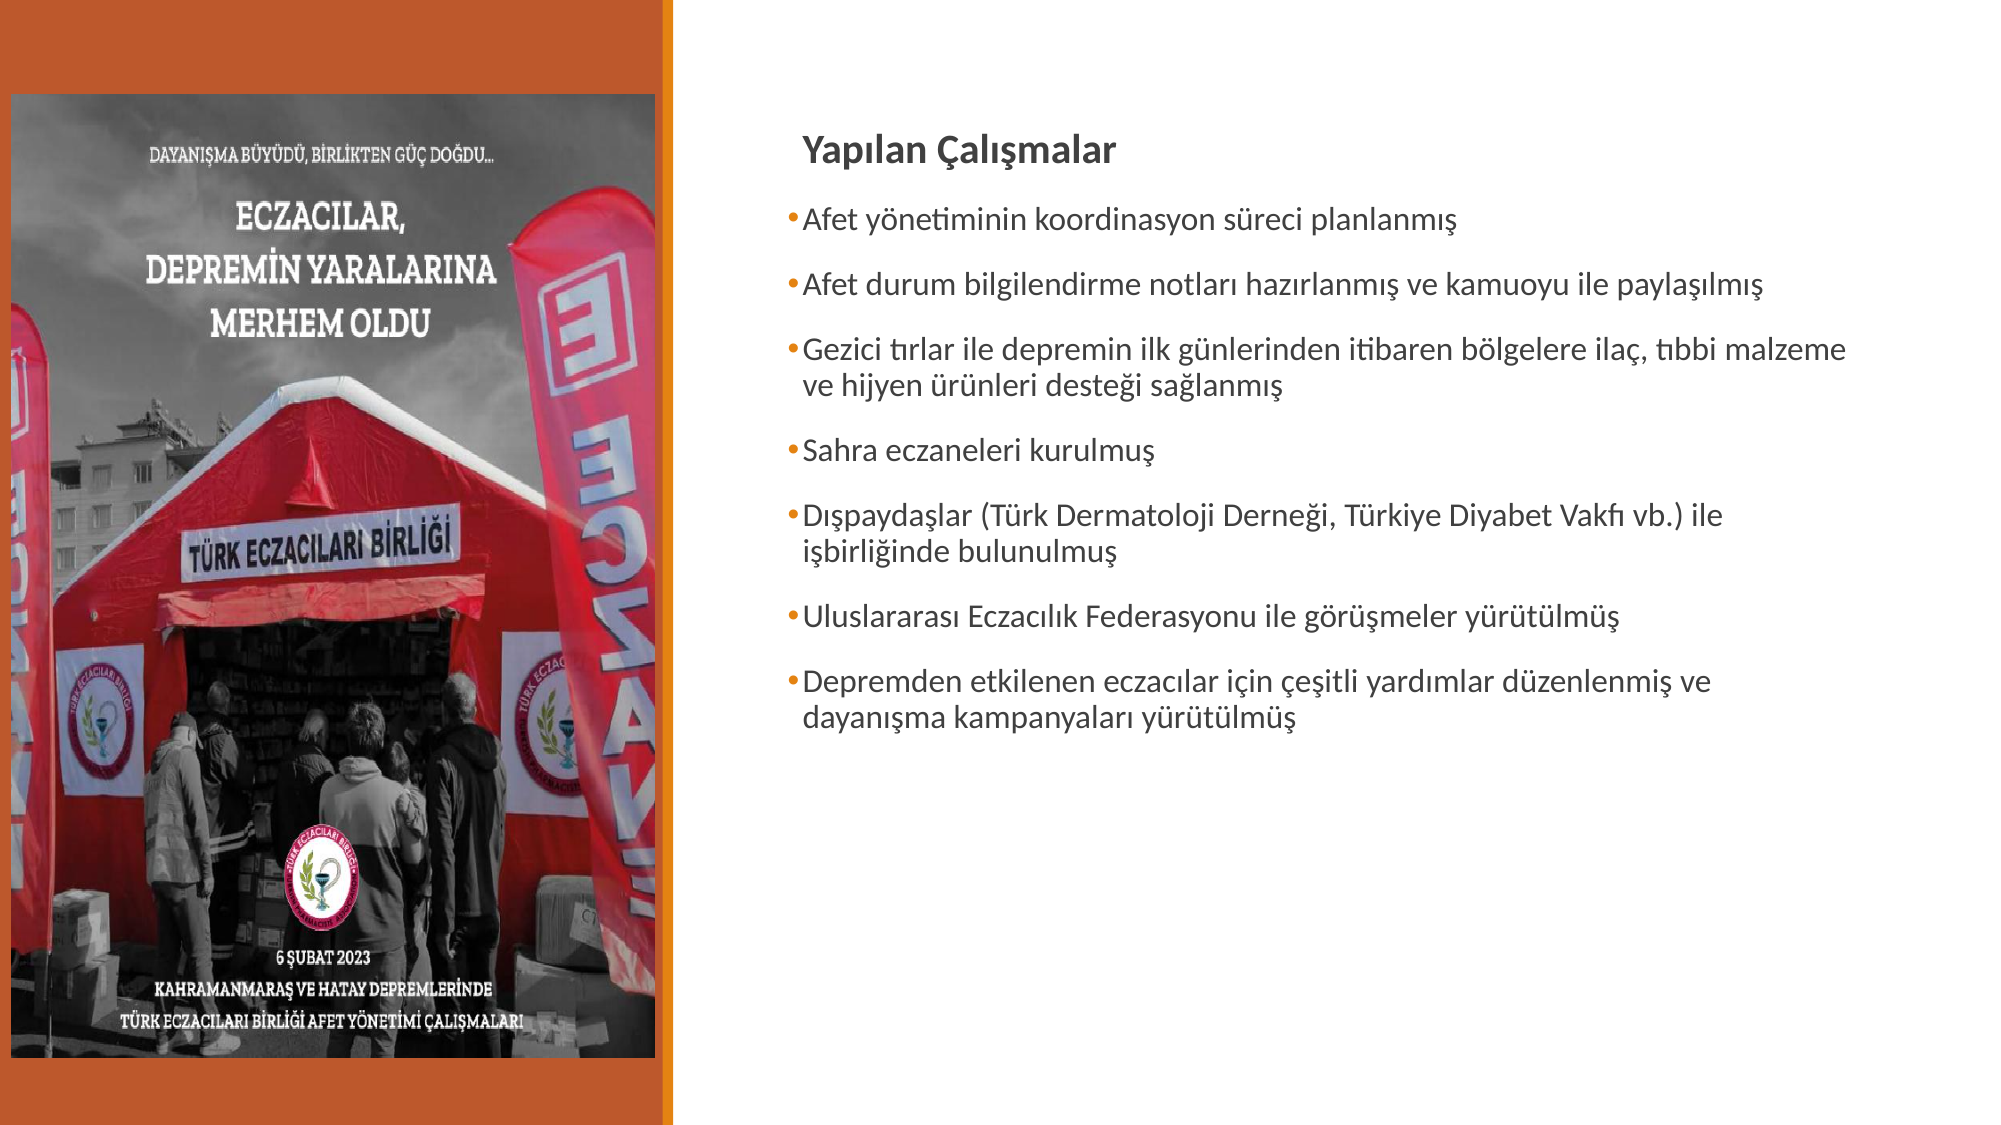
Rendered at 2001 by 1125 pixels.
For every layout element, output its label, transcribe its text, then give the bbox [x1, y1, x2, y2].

list Yapılan Çalışmalar Afet yönetiminin koordinasyon süreci planlanmış Afet durum bilgilendirme notları hazırlanmış ve kamuoyu ile paylaşılmış Gezici tırlar ile depremin ilk günlerinden itibaren bölgelere ilaç, tıbbi malzeme ve hijyen ürünleri desteği sağlanmış Sahra eczaneleri kurulmuş Dışpaydaşlar (Türk Dermatoloji Derneği, Türkiye Diyabet Vakfı vb.) ile işbirliğinde bulunulmuş Uluslararası Eczacılık Federasyonu ile görüşmeler yürütülmüş Depremden etkilenen eczacılar için çeşitli yardımlar düzenlenmiş ve dayanışma kampanyaları yürütülmüş [787, 120, 1853, 983]
picture [10, 93, 655, 1059]
